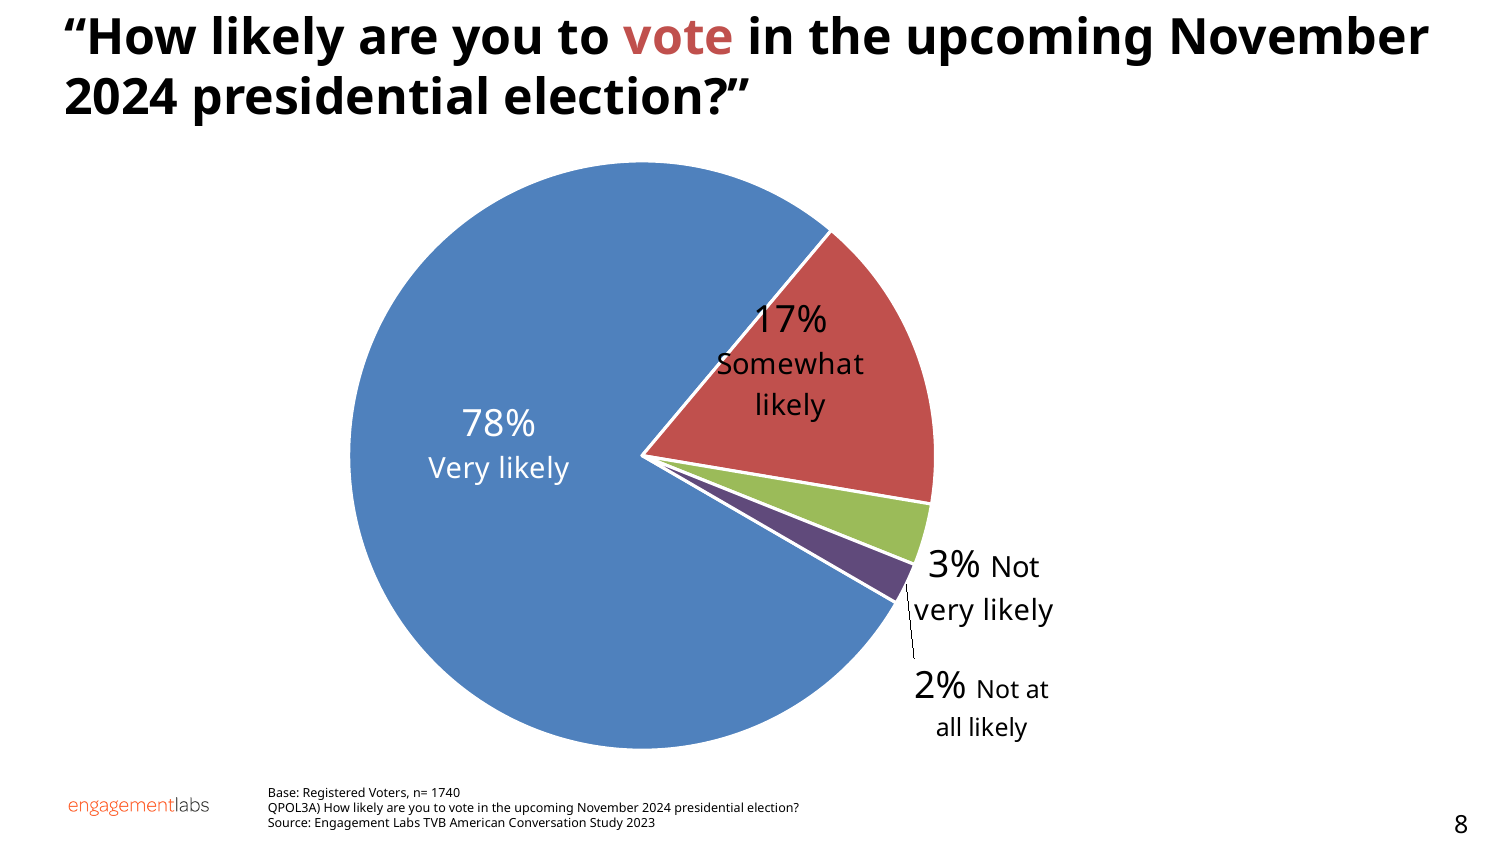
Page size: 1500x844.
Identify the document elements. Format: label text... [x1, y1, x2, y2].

text_box Base: Registered Voters, n= 1740 QPOL3A) How likely are you to vote in the upcoming November 2024 presidential election? Source: Engagement Labs TVB American Conversation Study 2023 [253, 777, 1476, 838]
chart [202, 125, 1170, 752]
title “How likely are you to vote in the upcoming November 2024 presidential election?” [49, 2, 1475, 126]
picture [61, 791, 216, 822]
